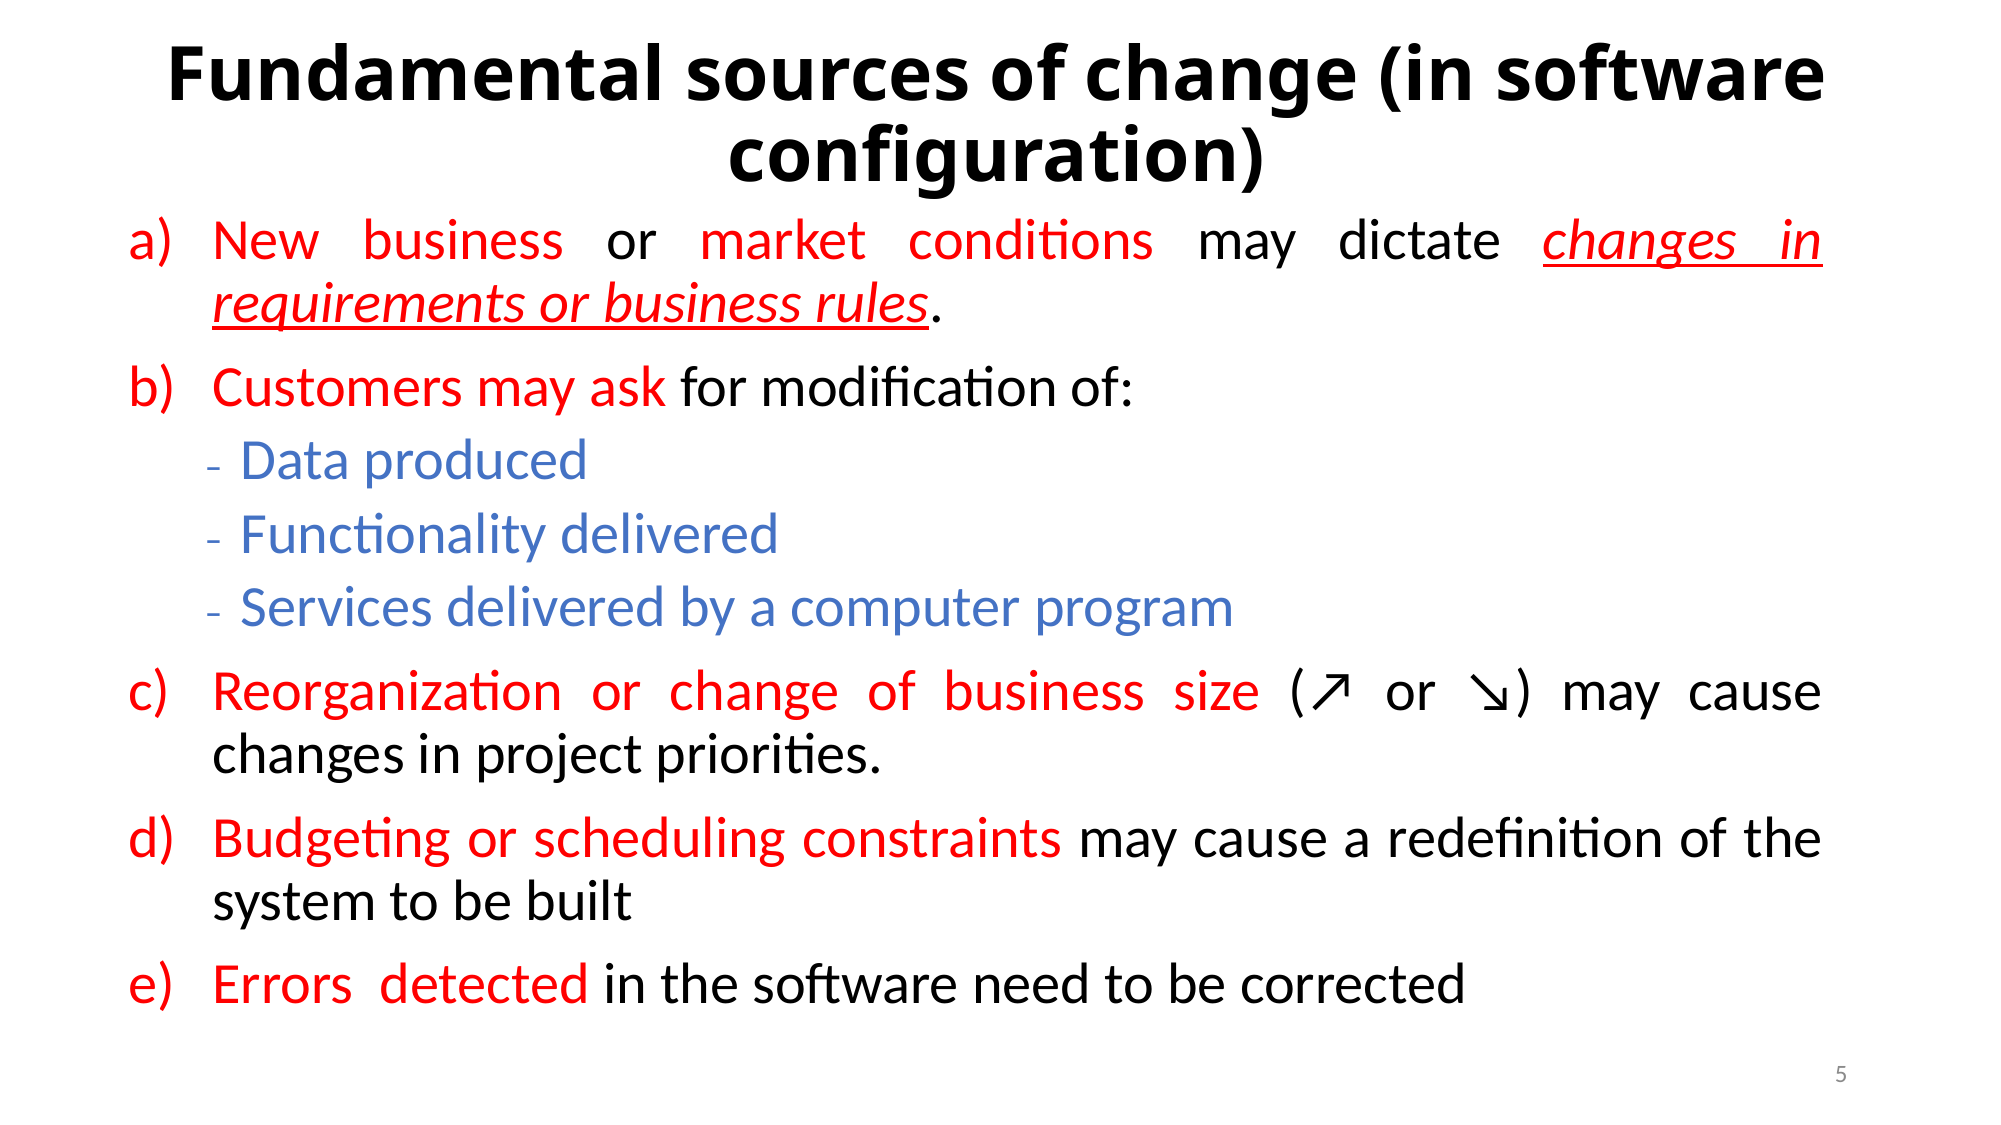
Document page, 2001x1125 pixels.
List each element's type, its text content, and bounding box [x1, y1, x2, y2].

title Fundamental sources of change (in software configuration) [0, 59, 1993, 174]
list New business or market conditions may dictate changes in requirements or business rules. Customers may ask for modification of: Data produced Functionality delivered Services delivered by a computer program Reorganization or change of business size (↗ or ↘) may cause changes in project priorities. Budgeting or scheduling constraints may cause a redefinition of the system to be built Errors detected in the software need to be corrected [113, 202, 1838, 1050]
slide_number 5 [1412, 1042, 1863, 1103]
